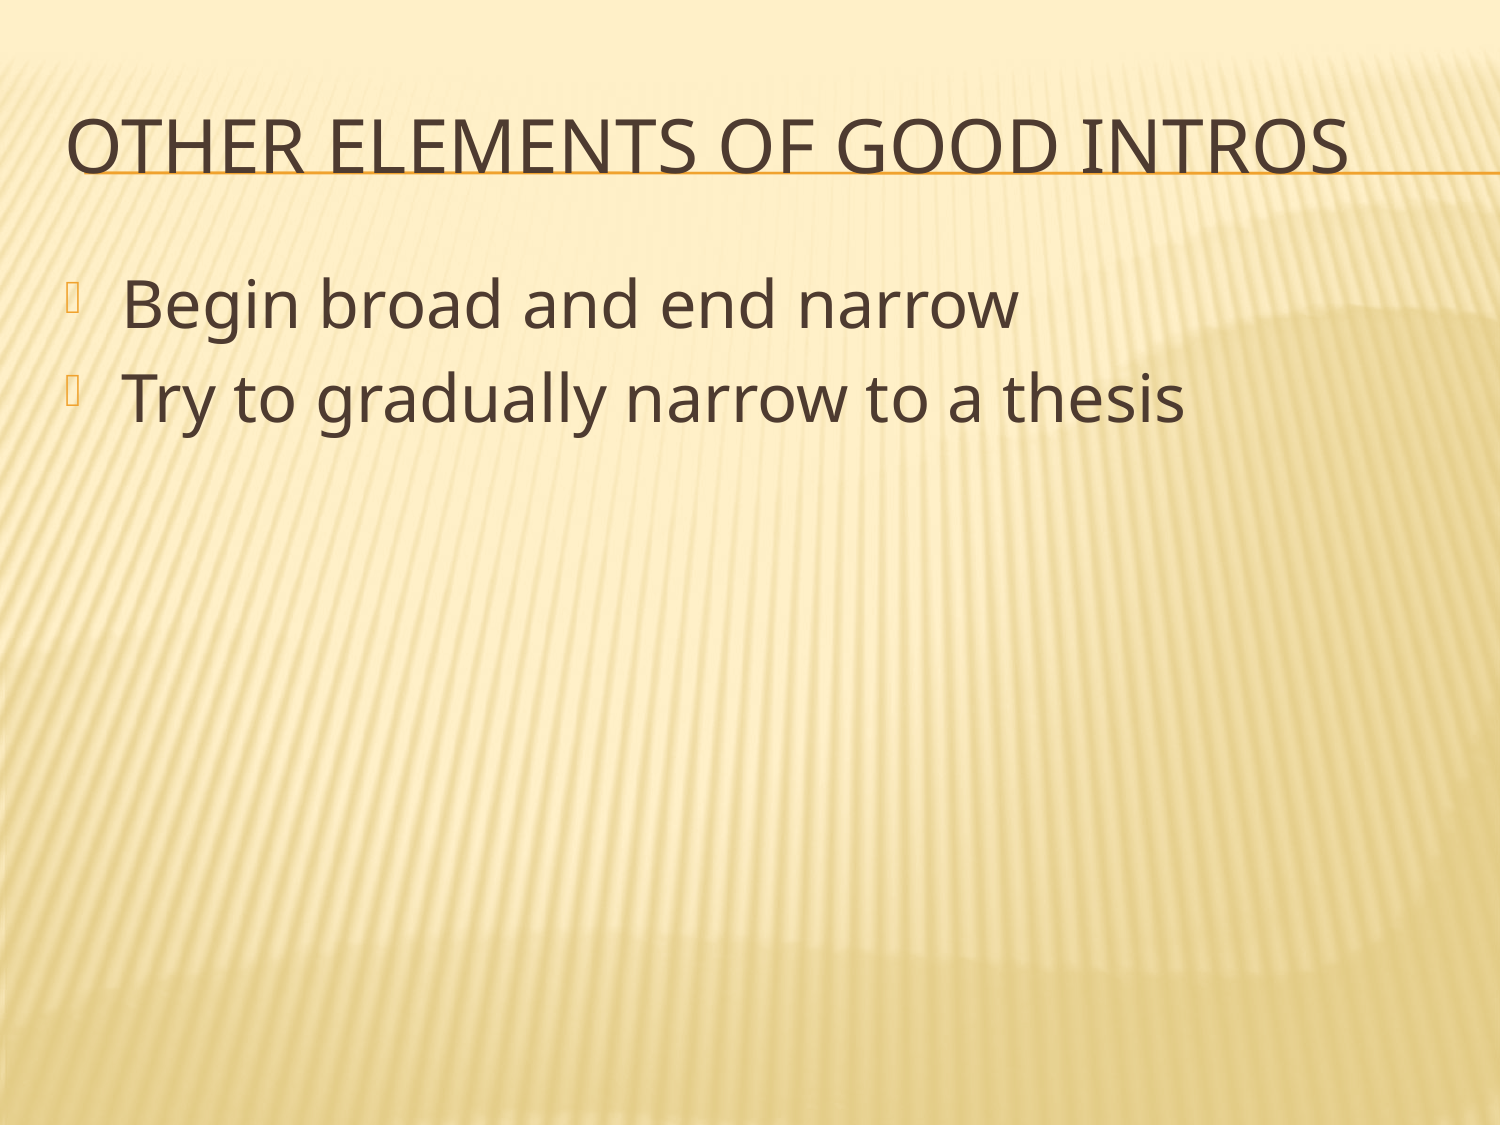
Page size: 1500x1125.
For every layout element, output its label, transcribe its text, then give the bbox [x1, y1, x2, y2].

title Other elements of good intros [50, 75, 1475, 213]
list Begin broad and end narrow Try to gradually narrow to a thesis [50, 254, 1475, 998]
